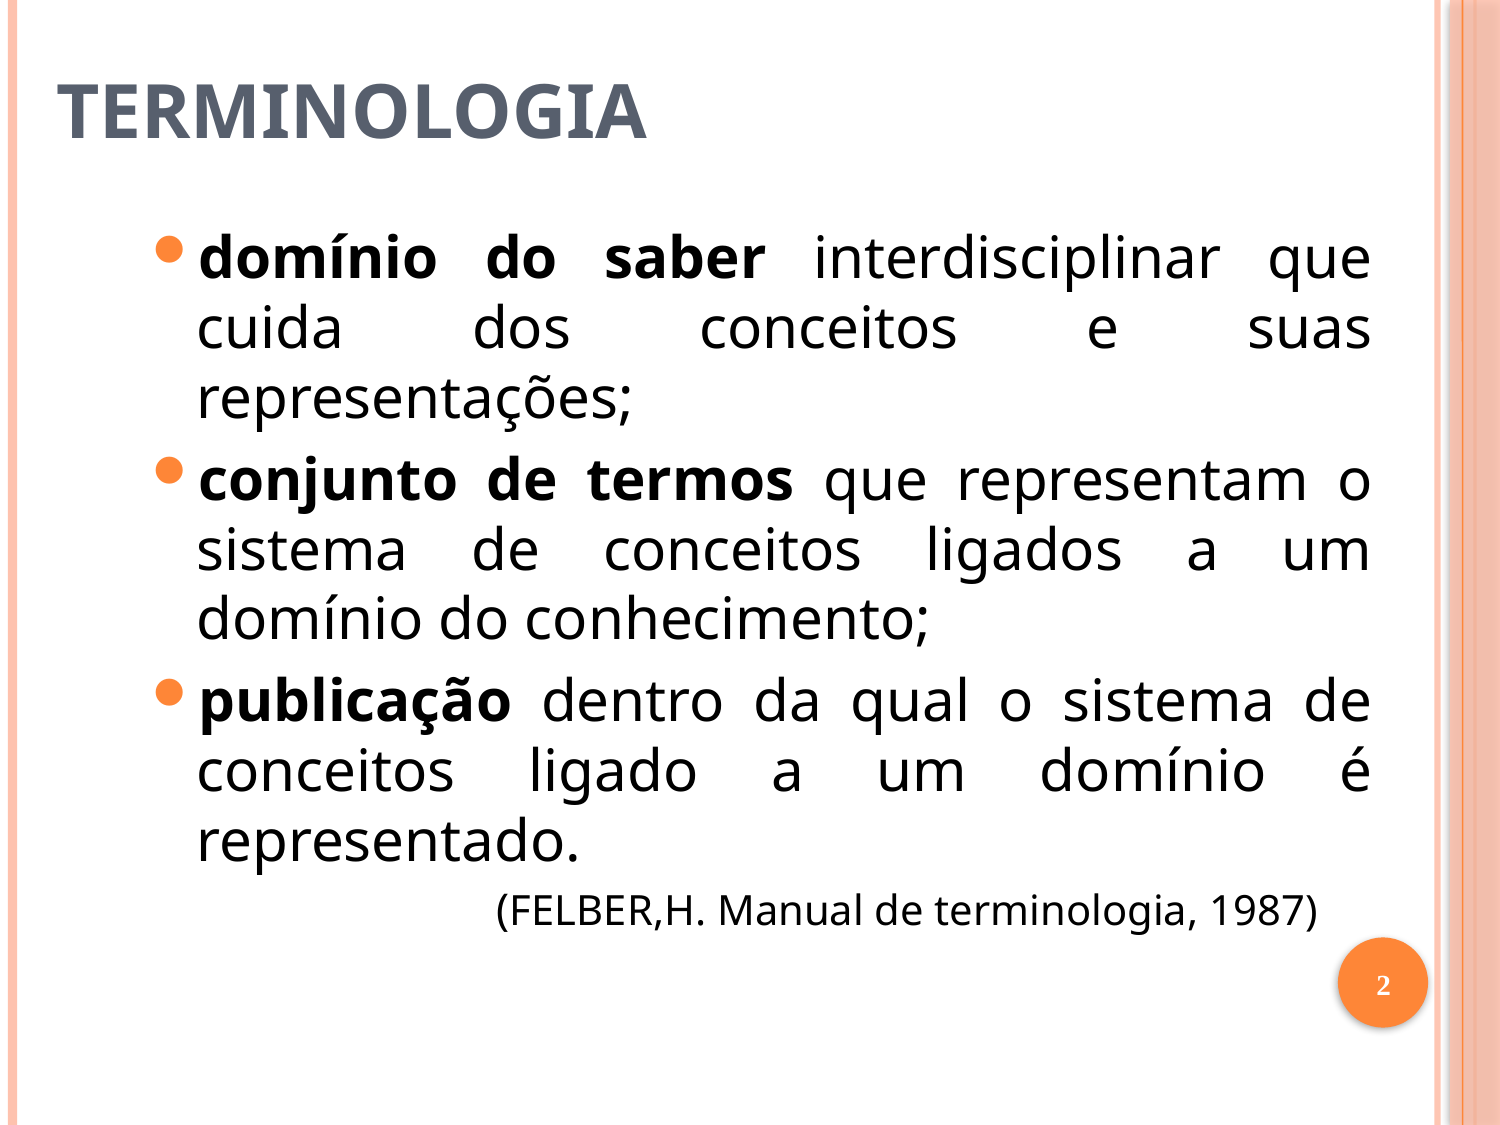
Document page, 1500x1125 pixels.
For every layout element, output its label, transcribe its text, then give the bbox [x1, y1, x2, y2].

title Terminologia [41, 42, 1317, 161]
slide_number 2 [1333, 940, 1434, 1026]
list domínio do saber interdisciplinar que cuida dos conceitos e suas representações; conjunto de termos que representam o sistema de conceitos ligados a um domínio do conhecimento; publicação dentro da qual o sistema de conceitos ligado a um domínio é representado. (FELBER,H. Manual de terminologia, 1987) [76, 212, 1388, 1001]
